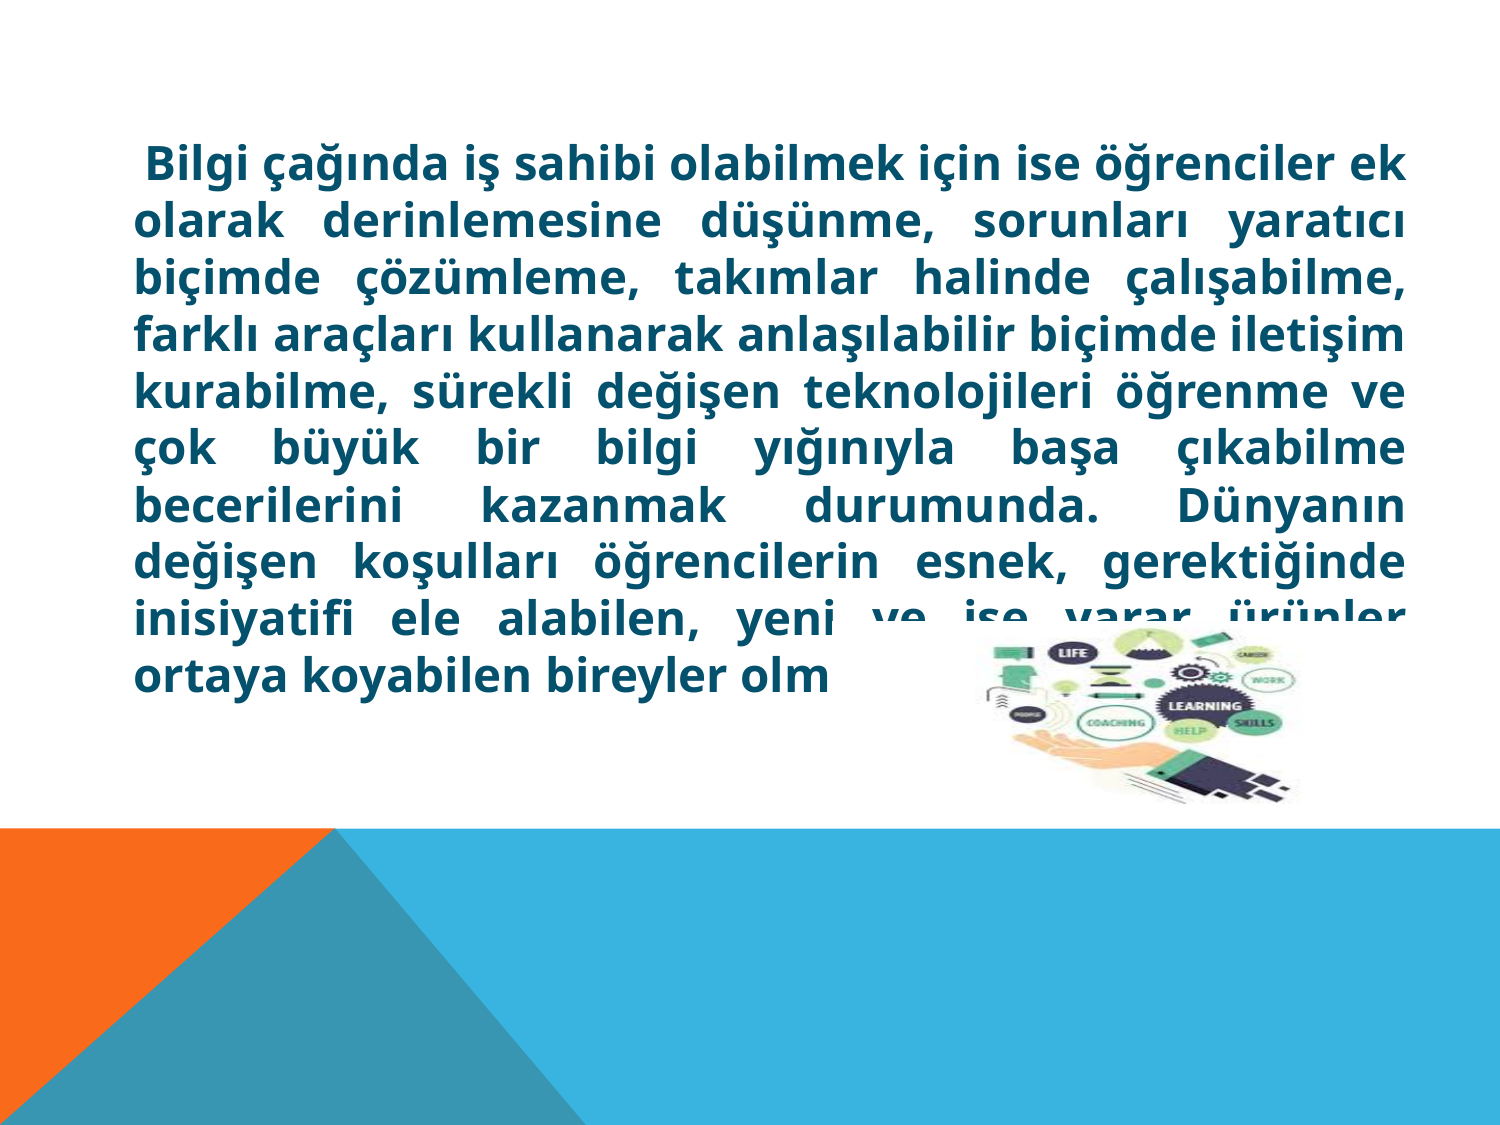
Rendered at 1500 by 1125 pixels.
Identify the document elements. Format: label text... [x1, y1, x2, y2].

list Bilgi çağında iş sahibi olabilmek için ise öğrenciler ek olarak derinlemesine düşünme, sorunları yaratıcı biçimde çözümleme, takımlar halinde çalışabilme, farklı araçları kullanarak anlaşılabilir biçimde iletişim kurabilme, sürekli değişen teknolojileri öğrenme ve çok büyük bir bilgi yığınıyla başa çıkabilme becerilerini kazanmak durumunda. Dünyanın değişen koşulları öğrencilerin esnek, gerektiğinde inisiyatifi ele alabilen, yeni ve işe yarar ürünler ortaya koyabilen bireyler olmalarını gerektiriyor. [64, 125, 1424, 768]
picture [832, 621, 1452, 811]
